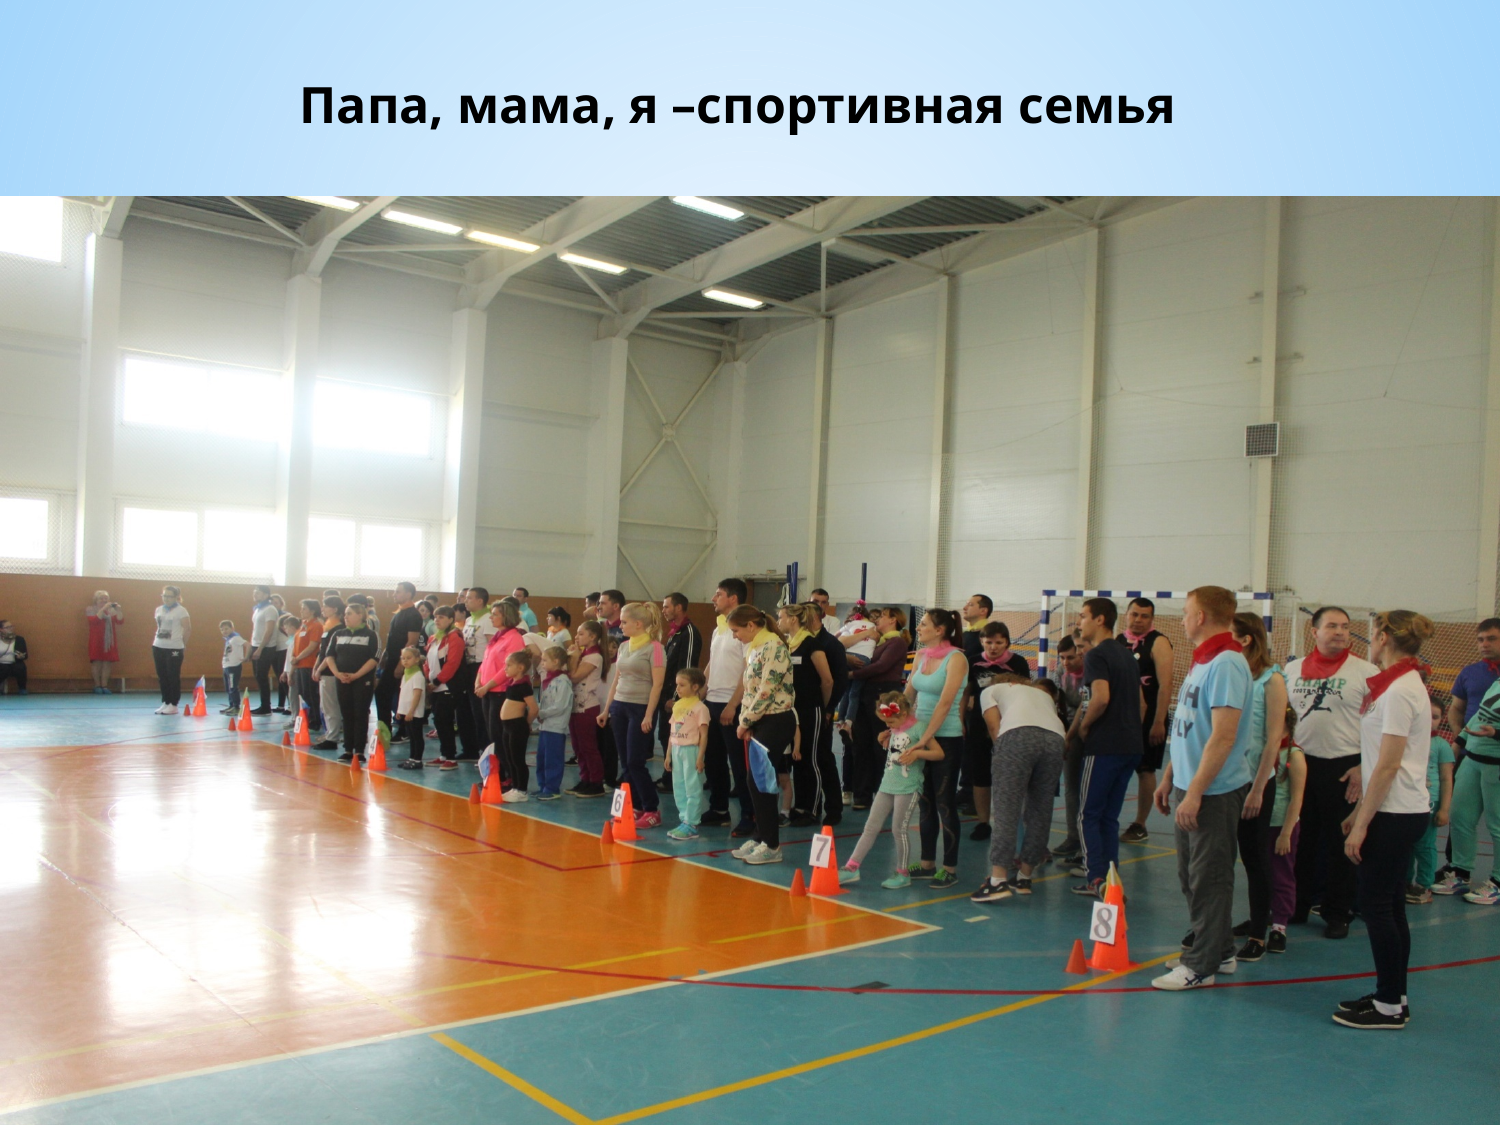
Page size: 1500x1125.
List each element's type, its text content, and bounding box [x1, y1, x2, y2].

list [0, 195, 1500, 1125]
title Папа, мама, я –спортивная семья [29, 66, 1447, 194]
